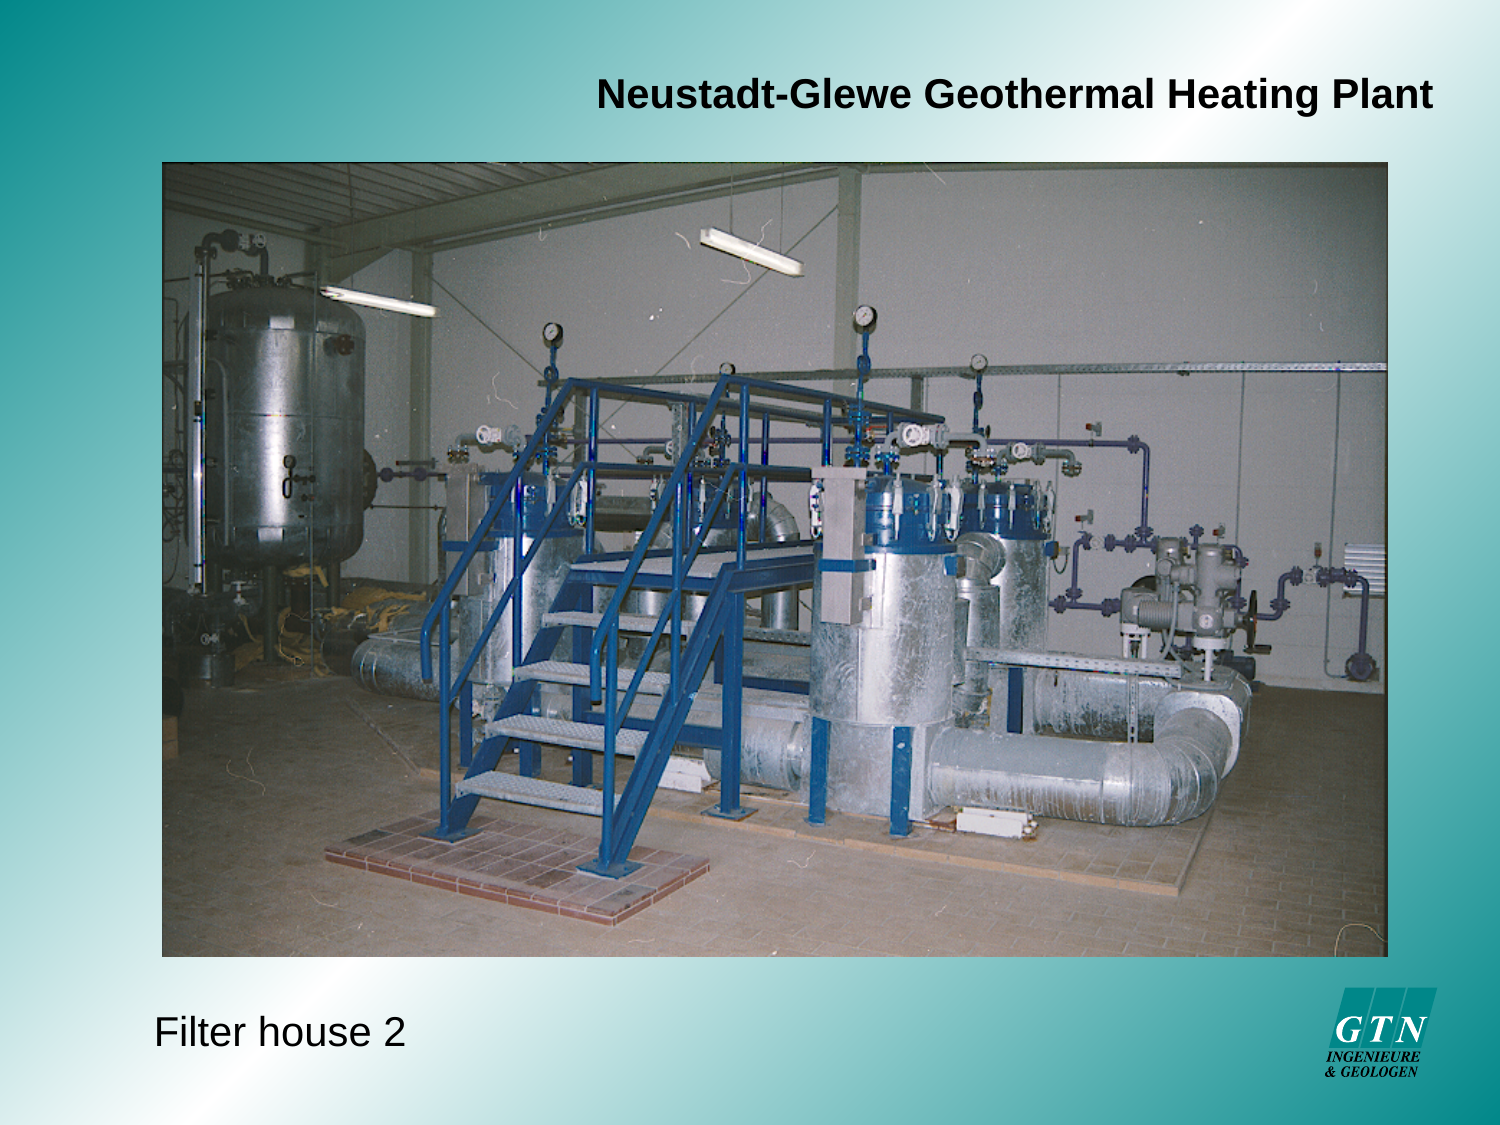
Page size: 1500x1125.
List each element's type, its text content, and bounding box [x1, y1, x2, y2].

picture [162, 162, 1388, 957]
text_box Filter house 2 [53, 997, 1241, 1062]
text_box Neustadt-Glewe Geothermal Heating Plant [536, 59, 1449, 125]
